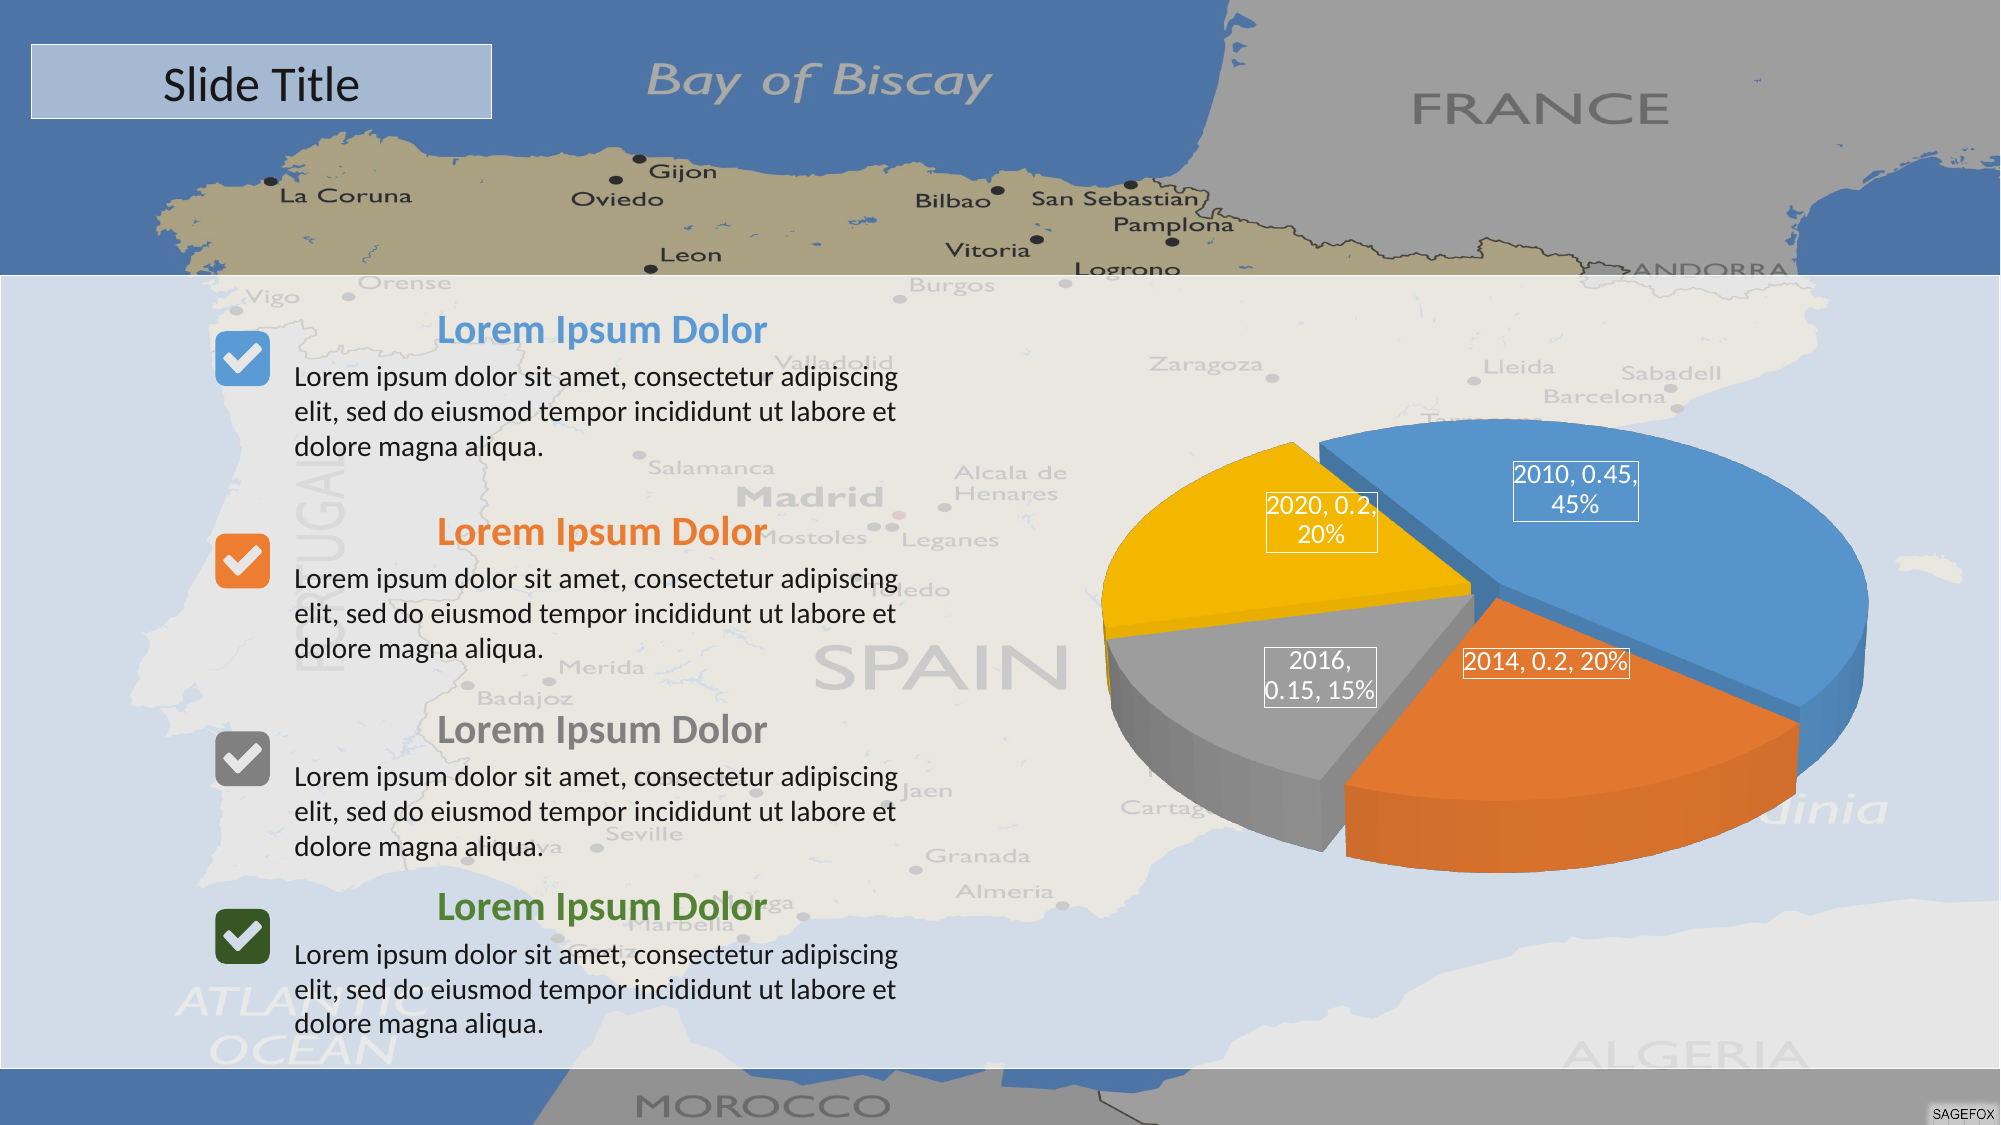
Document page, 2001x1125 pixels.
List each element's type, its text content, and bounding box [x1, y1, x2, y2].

text_box Lorem Ipsum Dolor Lorem ipsum dolor sit amet, consectetur adipiscing elit, sed do eiusmod tempor incididunt ut labore et dolore magna aliqua. [294, 879, 911, 1040]
chart [916, 171, 2000, 1125]
text_box Lorem Ipsum Dolor Lorem ipsum dolor sit amet, consectetur adipiscing elit, sed do eiusmod tempor incididunt ut labore et dolore magna aliqua. [294, 701, 911, 863]
text_box [215, 331, 270, 387]
text_box [215, 731, 270, 787]
text_box [215, 533, 270, 589]
text_box Lorem Ipsum Dolor Lorem ipsum dolor sit amet, consectetur adipiscing elit, sed do eiusmod tempor incididunt ut labore et dolore magna aliqua. [294, 301, 911, 463]
text_box [0, 275, 916, 1069]
text_box Slide Title [31, 44, 492, 119]
text_box [215, 908, 270, 964]
text_box Lorem Ipsum Dolor Lorem ipsum dolor sit amet, consectetur adipiscing elit, sed do eiusmod tempor incididunt ut labore et dolore magna aliqua. [294, 503, 911, 665]
